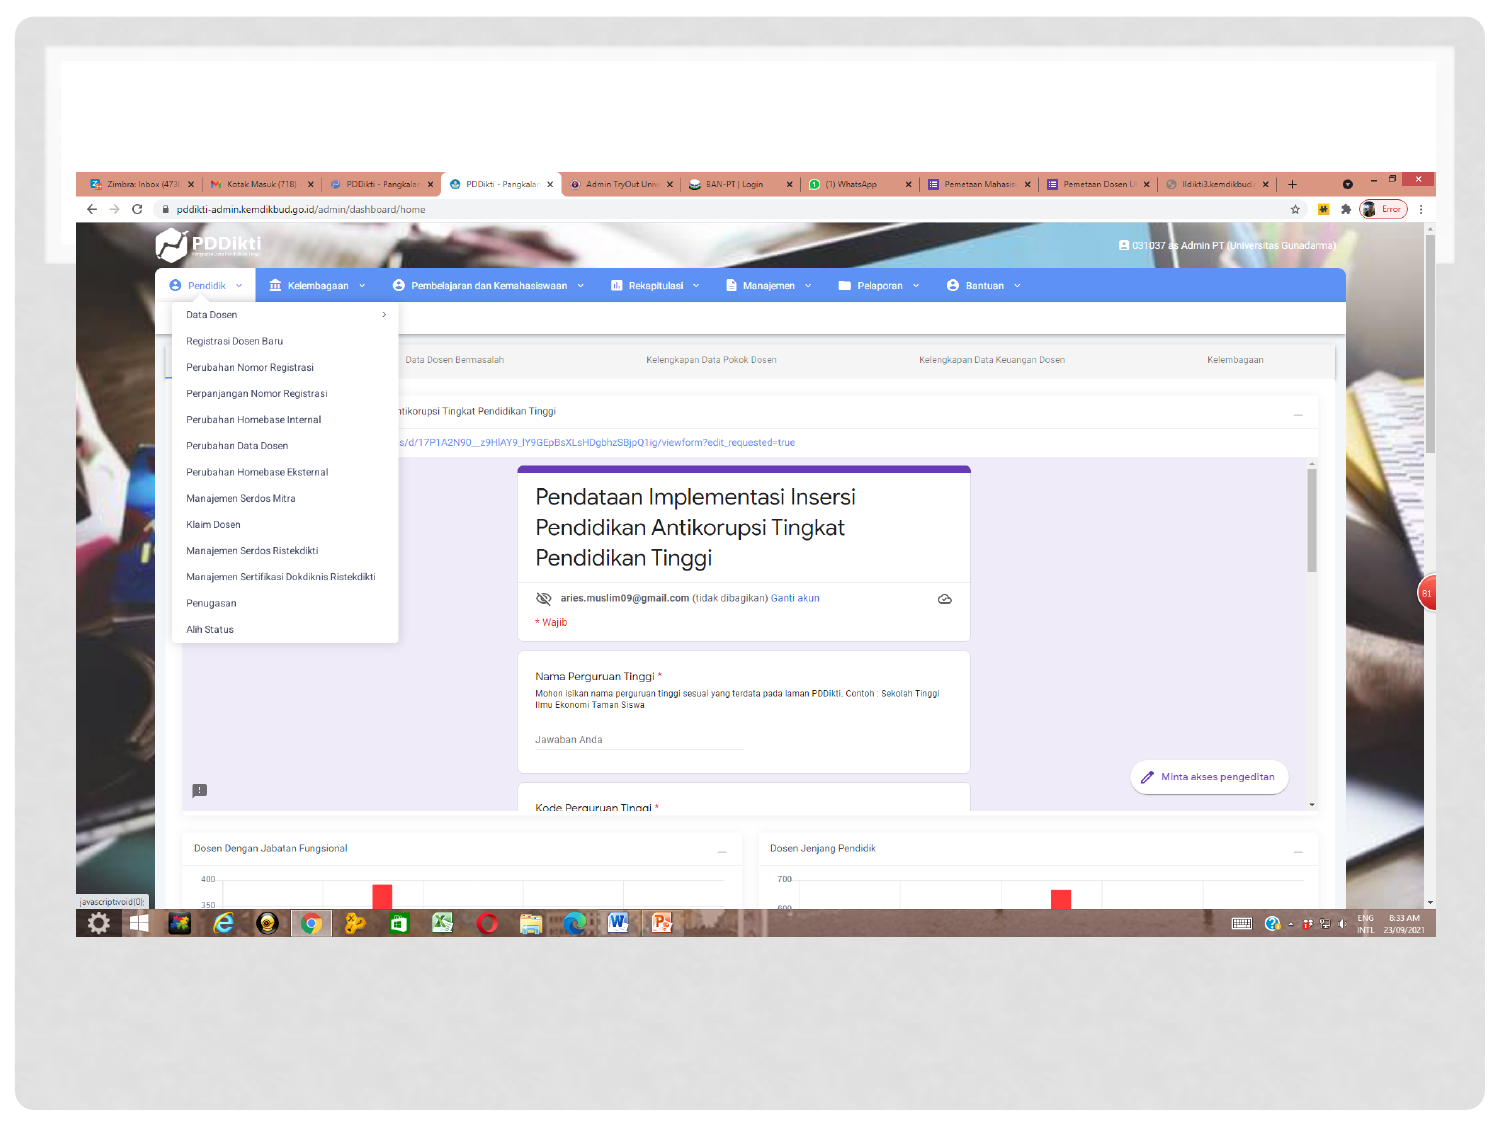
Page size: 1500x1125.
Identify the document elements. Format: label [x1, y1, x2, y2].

picture [76, 172, 1436, 937]
